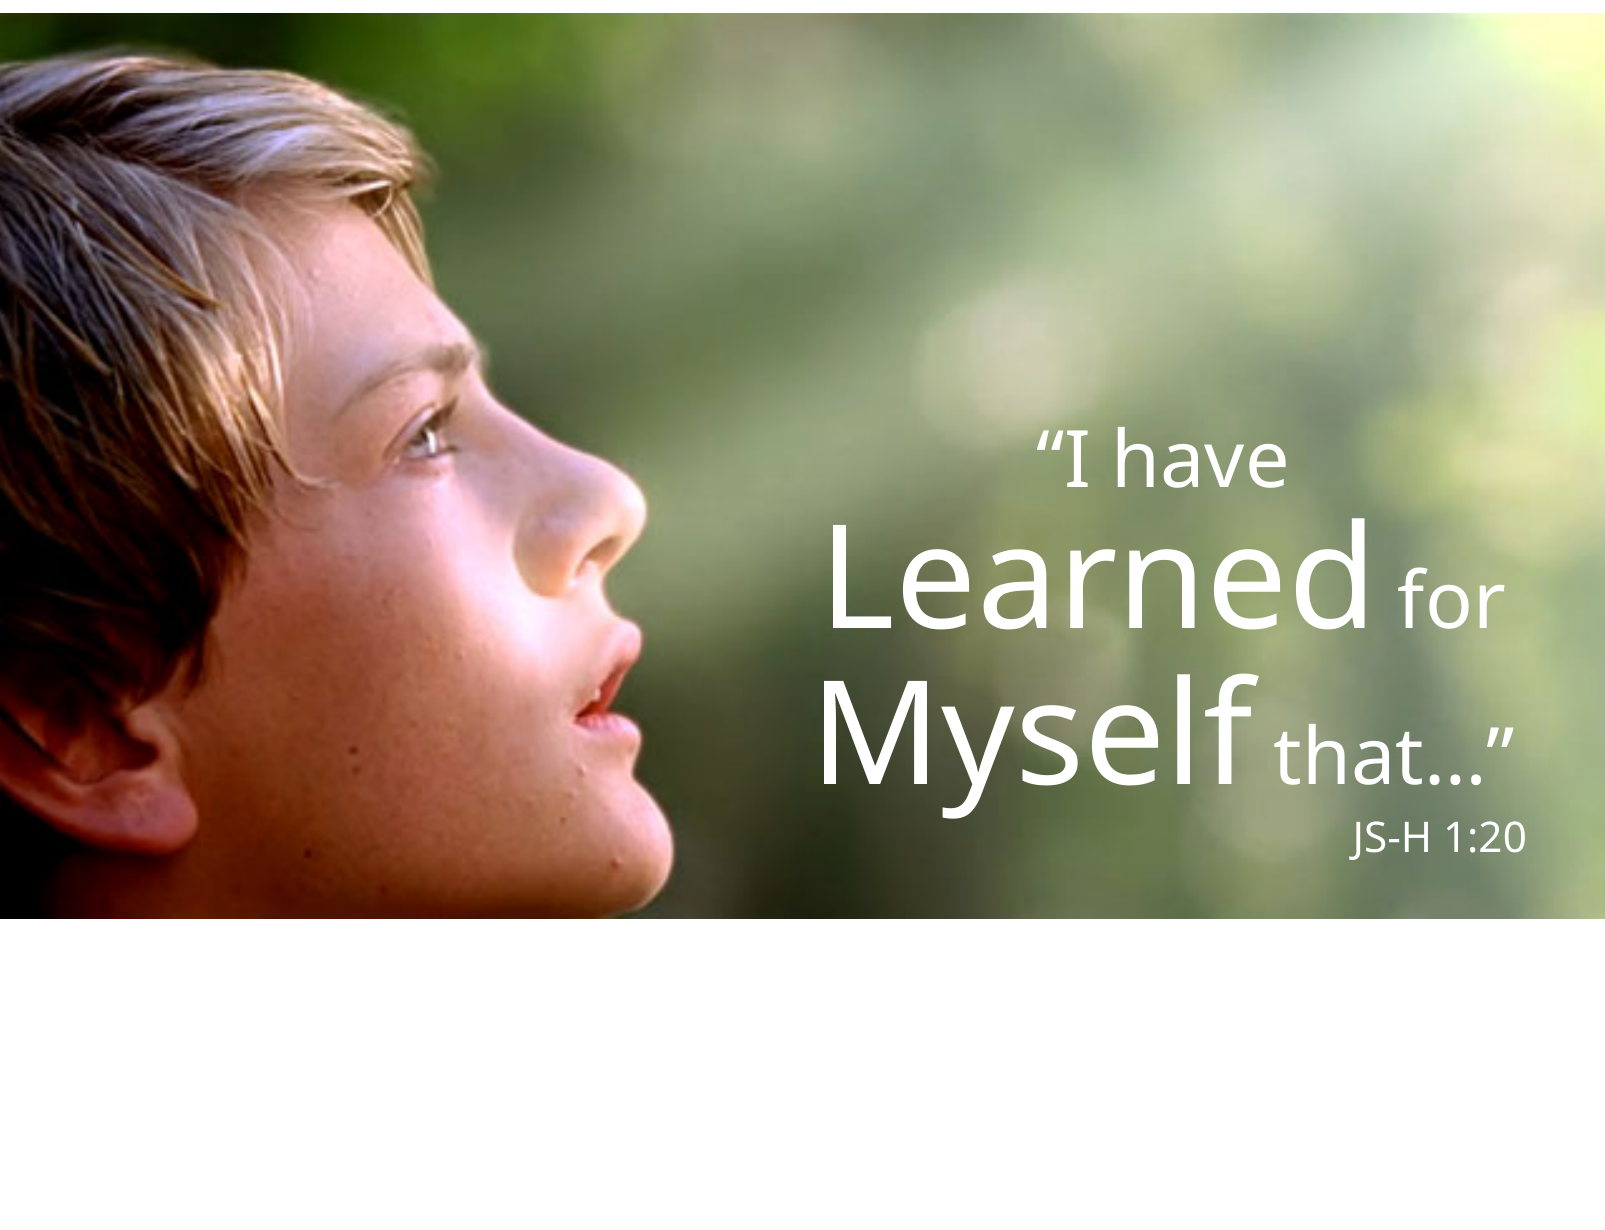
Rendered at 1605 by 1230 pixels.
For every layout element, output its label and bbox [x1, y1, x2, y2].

picture [0, 13, 1605, 919]
